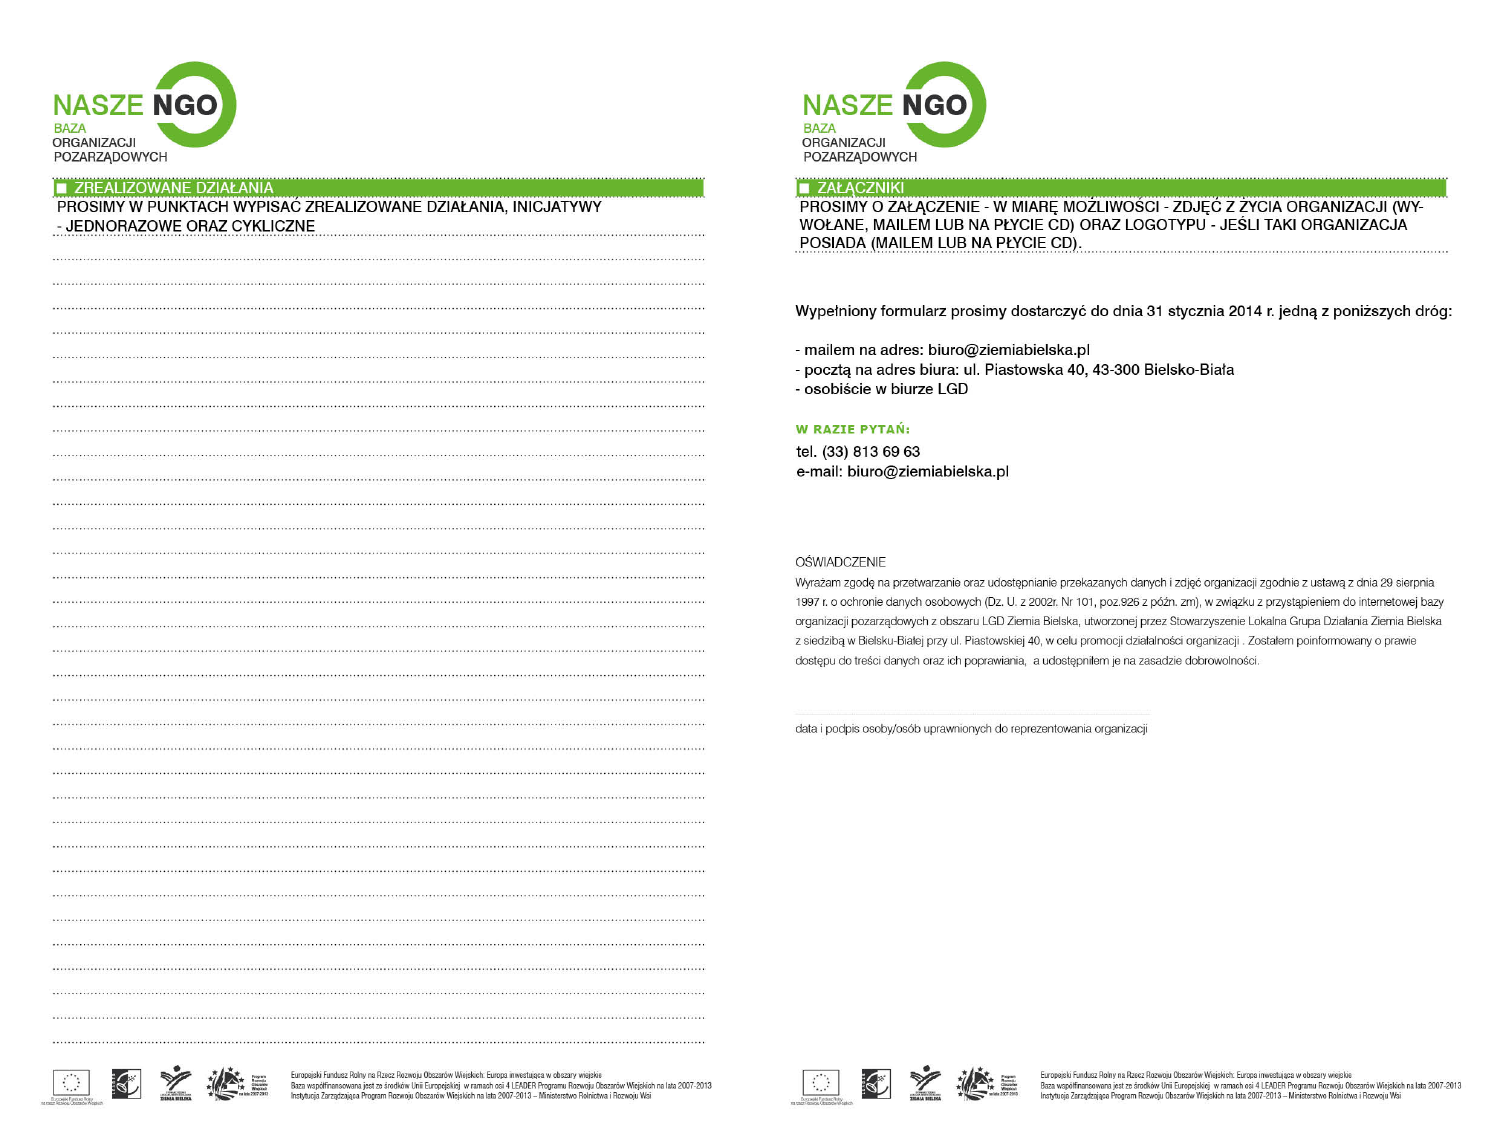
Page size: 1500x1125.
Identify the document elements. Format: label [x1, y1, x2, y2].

list [0, 30, 1500, 1125]
